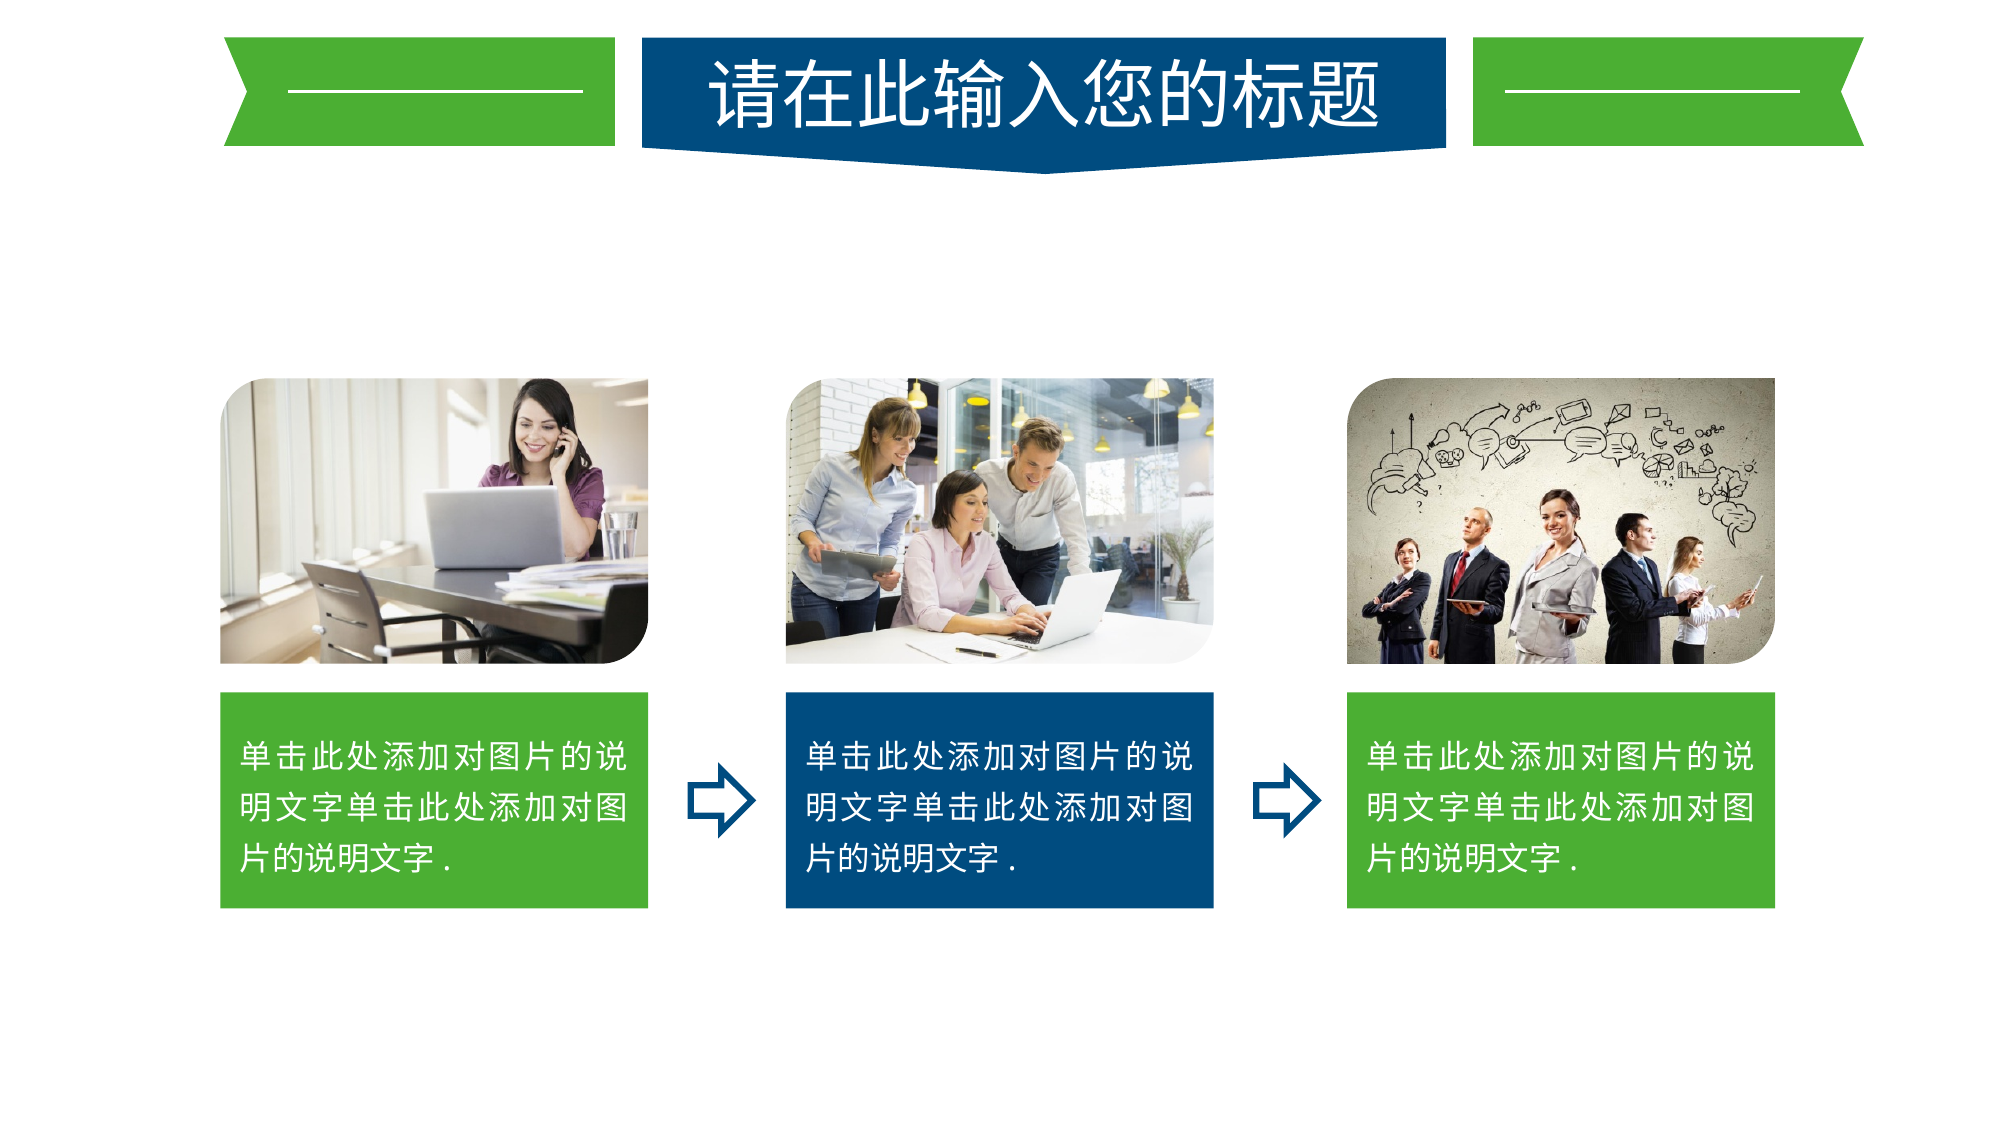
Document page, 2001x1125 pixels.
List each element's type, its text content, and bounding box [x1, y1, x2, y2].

text_box 单击此处添加对图片的说明文字单击此处添加对图片的说明文字. [219, 691, 649, 909]
text_box [689, 767, 754, 834]
picture [1347, 378, 1775, 664]
picture [785, 378, 1214, 664]
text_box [223, 37, 615, 146]
picture [220, 378, 649, 664]
text_box 单击此处添加对图片的说明文字单击此处添加对图片的说明文字. [785, 691, 1215, 909]
text_box [641, 36, 1448, 176]
text_box 单击此处添加对图片的说明文字单击此处添加对图片的说明文字. [1346, 691, 1776, 909]
text_box [1255, 767, 1319, 834]
text_box 请在此输入您的标题 [691, 39, 1397, 145]
text_box [1472, 36, 1866, 147]
